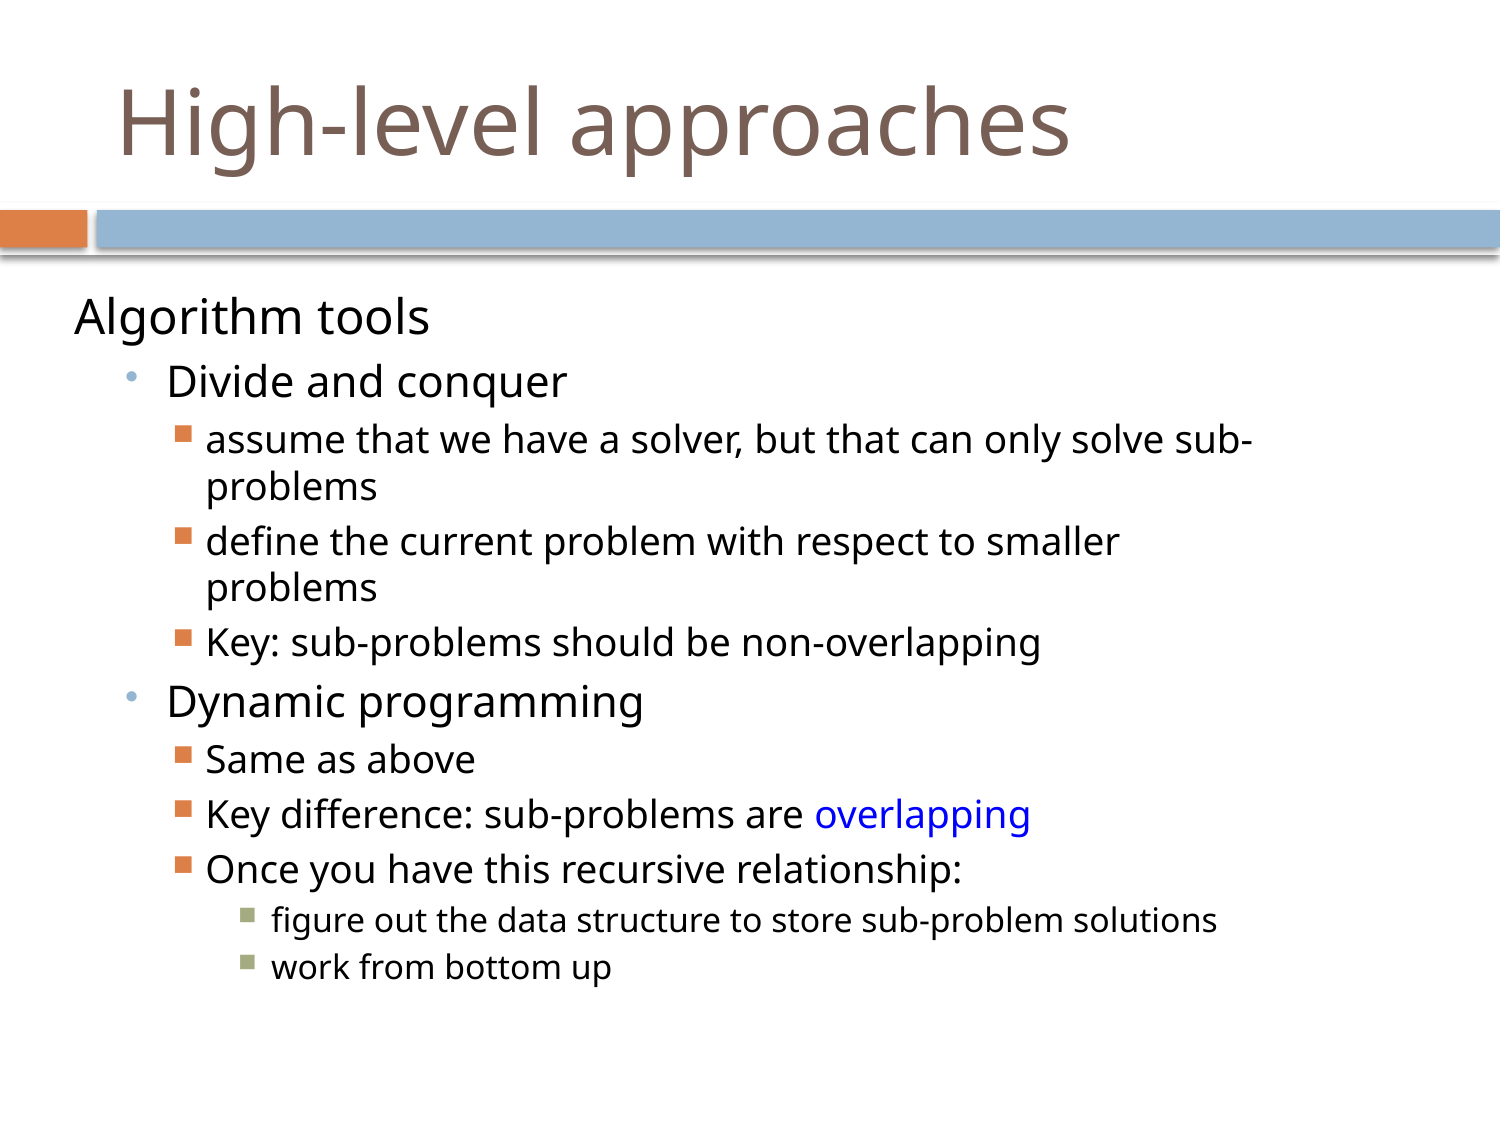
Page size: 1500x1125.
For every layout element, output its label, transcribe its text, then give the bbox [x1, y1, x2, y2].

title High-level approaches [100, 37, 1438, 200]
list Algorithm tools Divide and conquer assume that we have a solver, but that can only solve sub-problems define the current problem with respect to smaller problems Key: sub-problems should be non-overlapping Dynamic programming Same as above Key difference: sub-problems are overlapping Once you have this recursive relationship: figure out the data structure to store sub-problem solutions work from bottom up [59, 278, 1299, 998]
